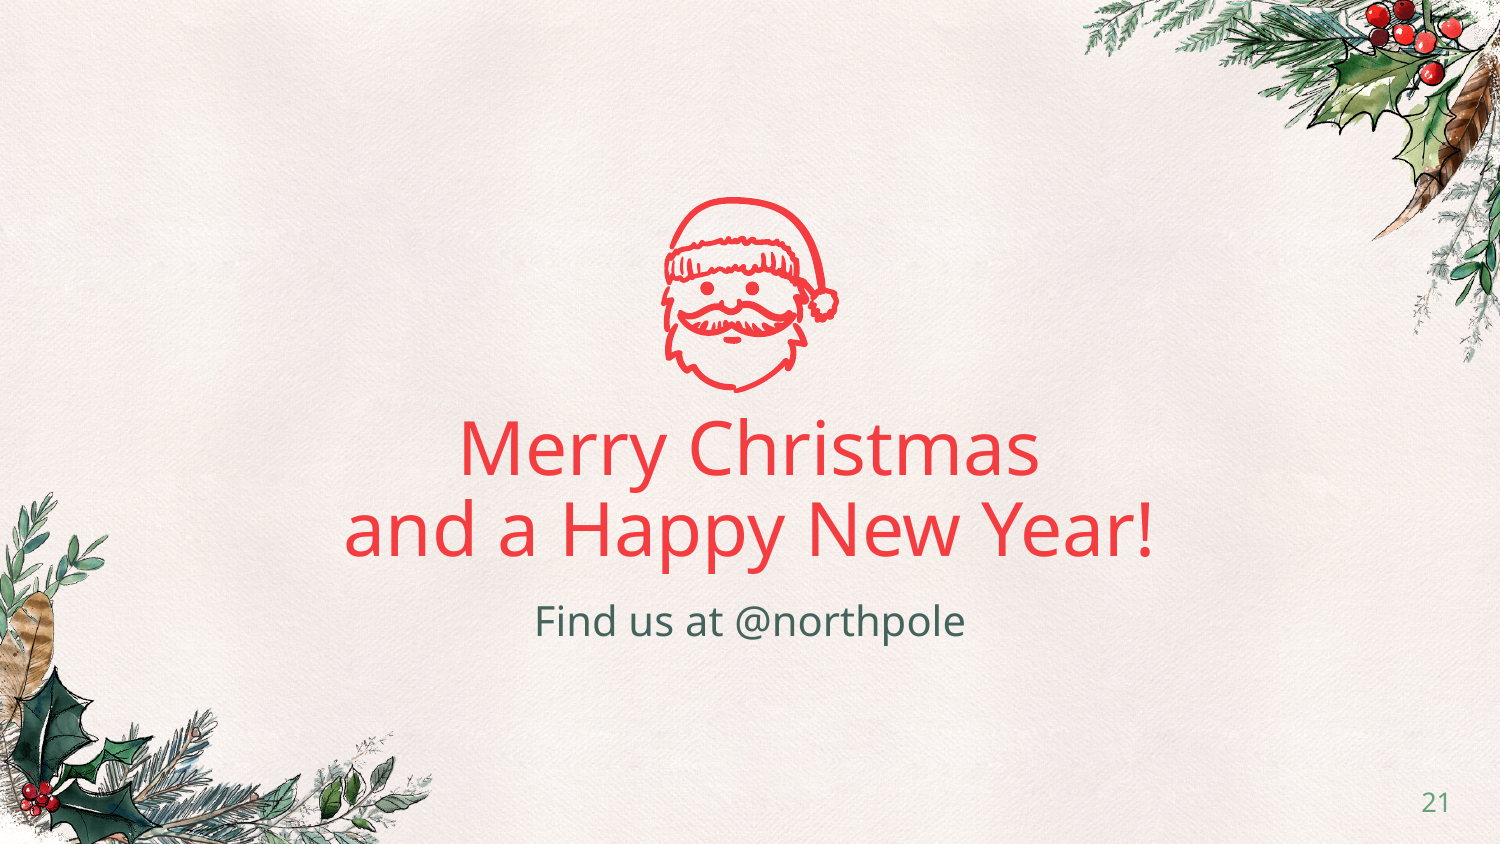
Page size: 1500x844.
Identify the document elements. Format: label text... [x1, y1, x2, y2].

title Merry Christmas and a Happy New Year! [191, 376, 1309, 584]
list Find us at @northpole [191, 584, 1309, 647]
text_box [661, 197, 839, 393]
slide_number ‹#› [1377, 770, 1468, 814]
picture [0, 0, 1500, 844]
